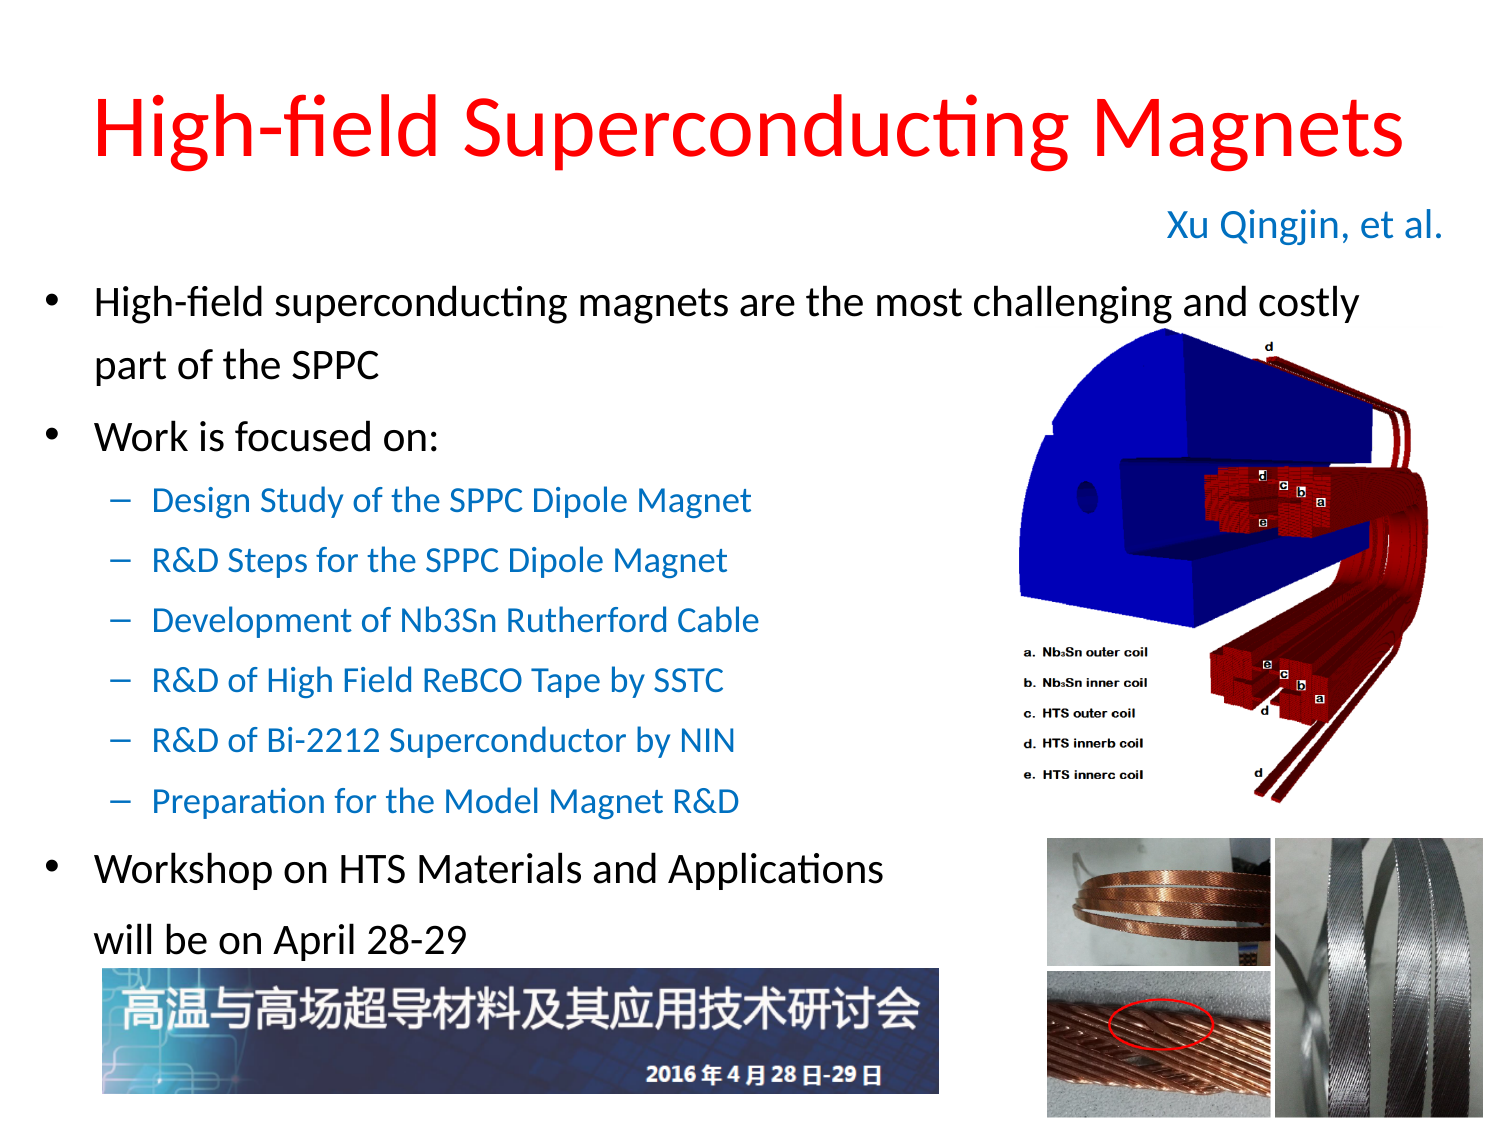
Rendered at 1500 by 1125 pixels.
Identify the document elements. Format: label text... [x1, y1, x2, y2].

picture [101, 968, 940, 1095]
title High-field Superconducting Magnets [75, 45, 1425, 197]
text_box Xu Qingjin, et al. [829, 189, 1459, 255]
list High-field superconducting magnets are the most challenging and costly part of the SPPC Work is focused on: Design Study of the SPPC Dipole Magnet R&D Steps for the SPPC Dipole Magnet Development of Nb3Sn Rutherford Cable R&D of High Field ReBCO Tape by SSTC R&D of Bi-2212 Superconductor by NIN Preparation for the Model Magnet R&D Workshop on HTS Materials and Applications will be on April 28-29 [29, 255, 1380, 977]
picture [1009, 326, 1443, 809]
picture [1045, 834, 1483, 1118]
